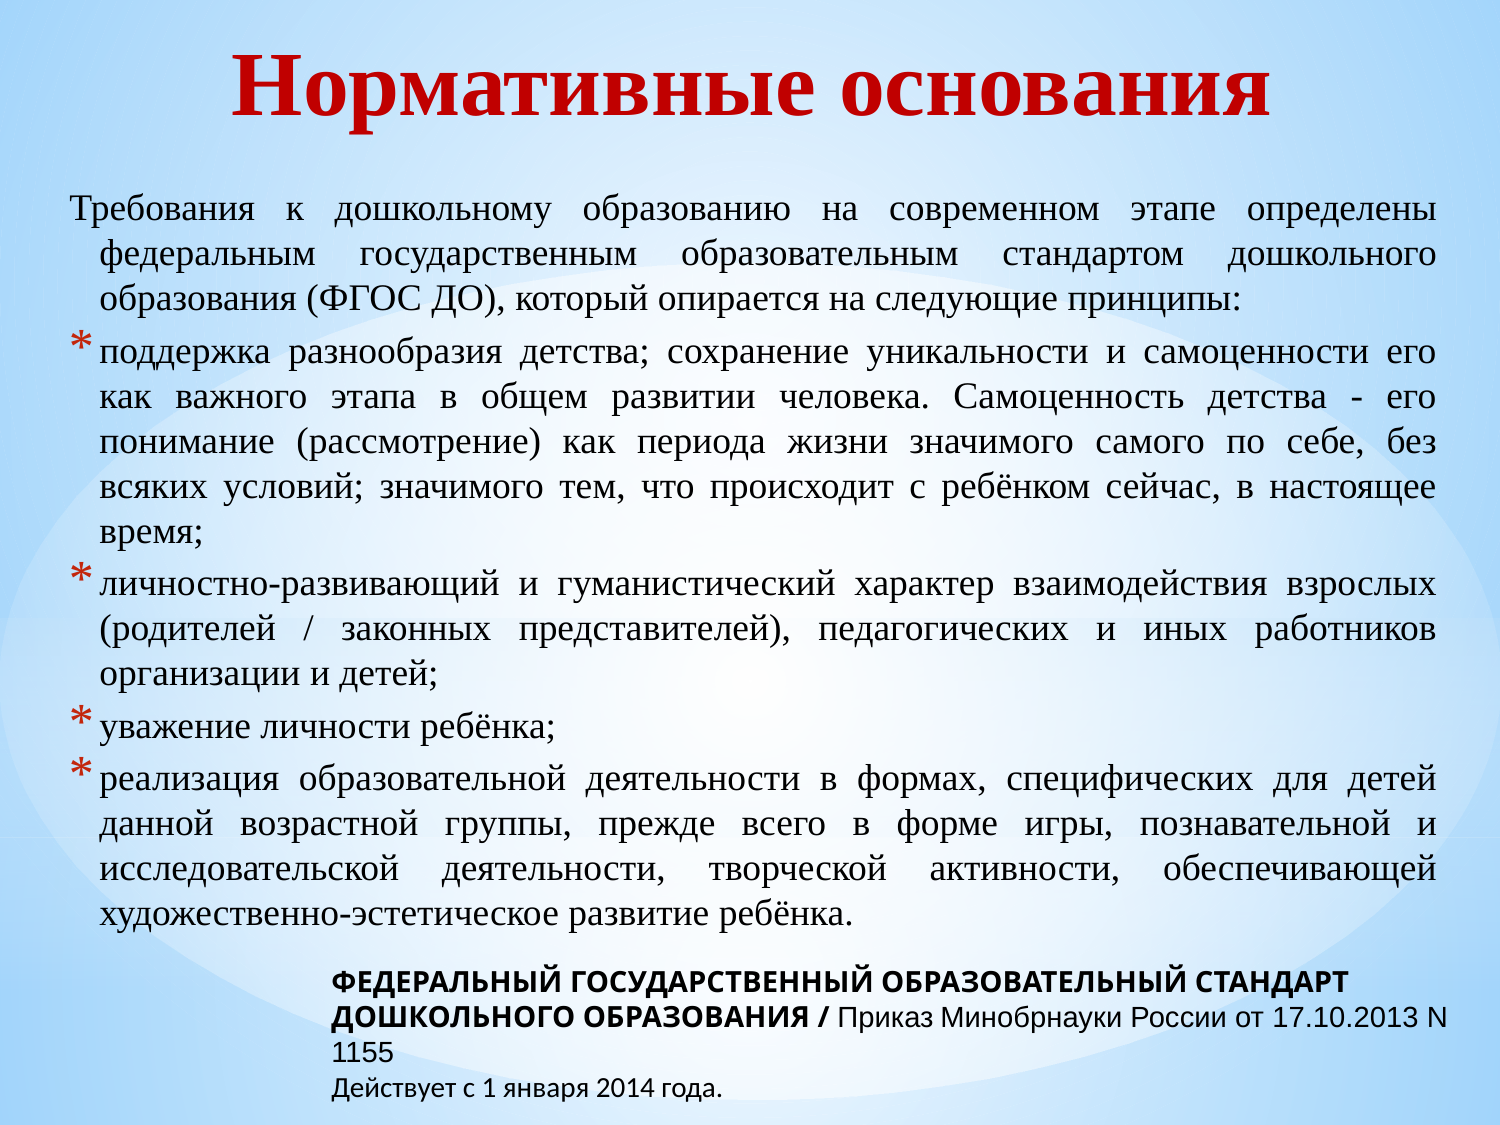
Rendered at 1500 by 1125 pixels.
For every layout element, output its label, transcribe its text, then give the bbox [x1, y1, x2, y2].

title Нормативные основания [70, 0, 1436, 157]
list Требования к дошкольному образованию на современном этапе определены федеральным государственным образовательным стандартом дошкольного образования (ФГОС ДО), который опирается на следующие принципы: поддержка разнообразия детства; сохранение уникальности и самоценности его как важного этапа в общем развитии человека. Самоценность детства - его понимание (рассмотрение) как периода жизни значимого самого по себе, без всяких условий; значимого тем, что происходит с ребёнком сейчас, в настоящее время; личностно-развивающий и гуманистический характер взаимодействия взрослых (родителей / законных представителей), педагогических и иных работников организации и детей; уважение личности ребёнка; реализация образовательной деятельности в формах, специфических для детей данной возрастной группы, прежде всего в форме игры, познавательной и исследовательской деятельности, творческой активности, обеспечивающей художественно-эстетическое развитие ребёнка. [46, 175, 1454, 844]
text_box ФЕДЕРАЛЬНЫЙ ГОСУДАРСТВЕННЫЙ ОБРАЗОВАТЕЛЬНЫЙ СТАНДАРТ ДОШКОЛЬНОГО ОБРАЗОВАНИЯ / Приказ Минобрнауки России от 17.10.2013 N 1155 Действует с 1 января 2014 года. [316, 955, 1500, 1111]
